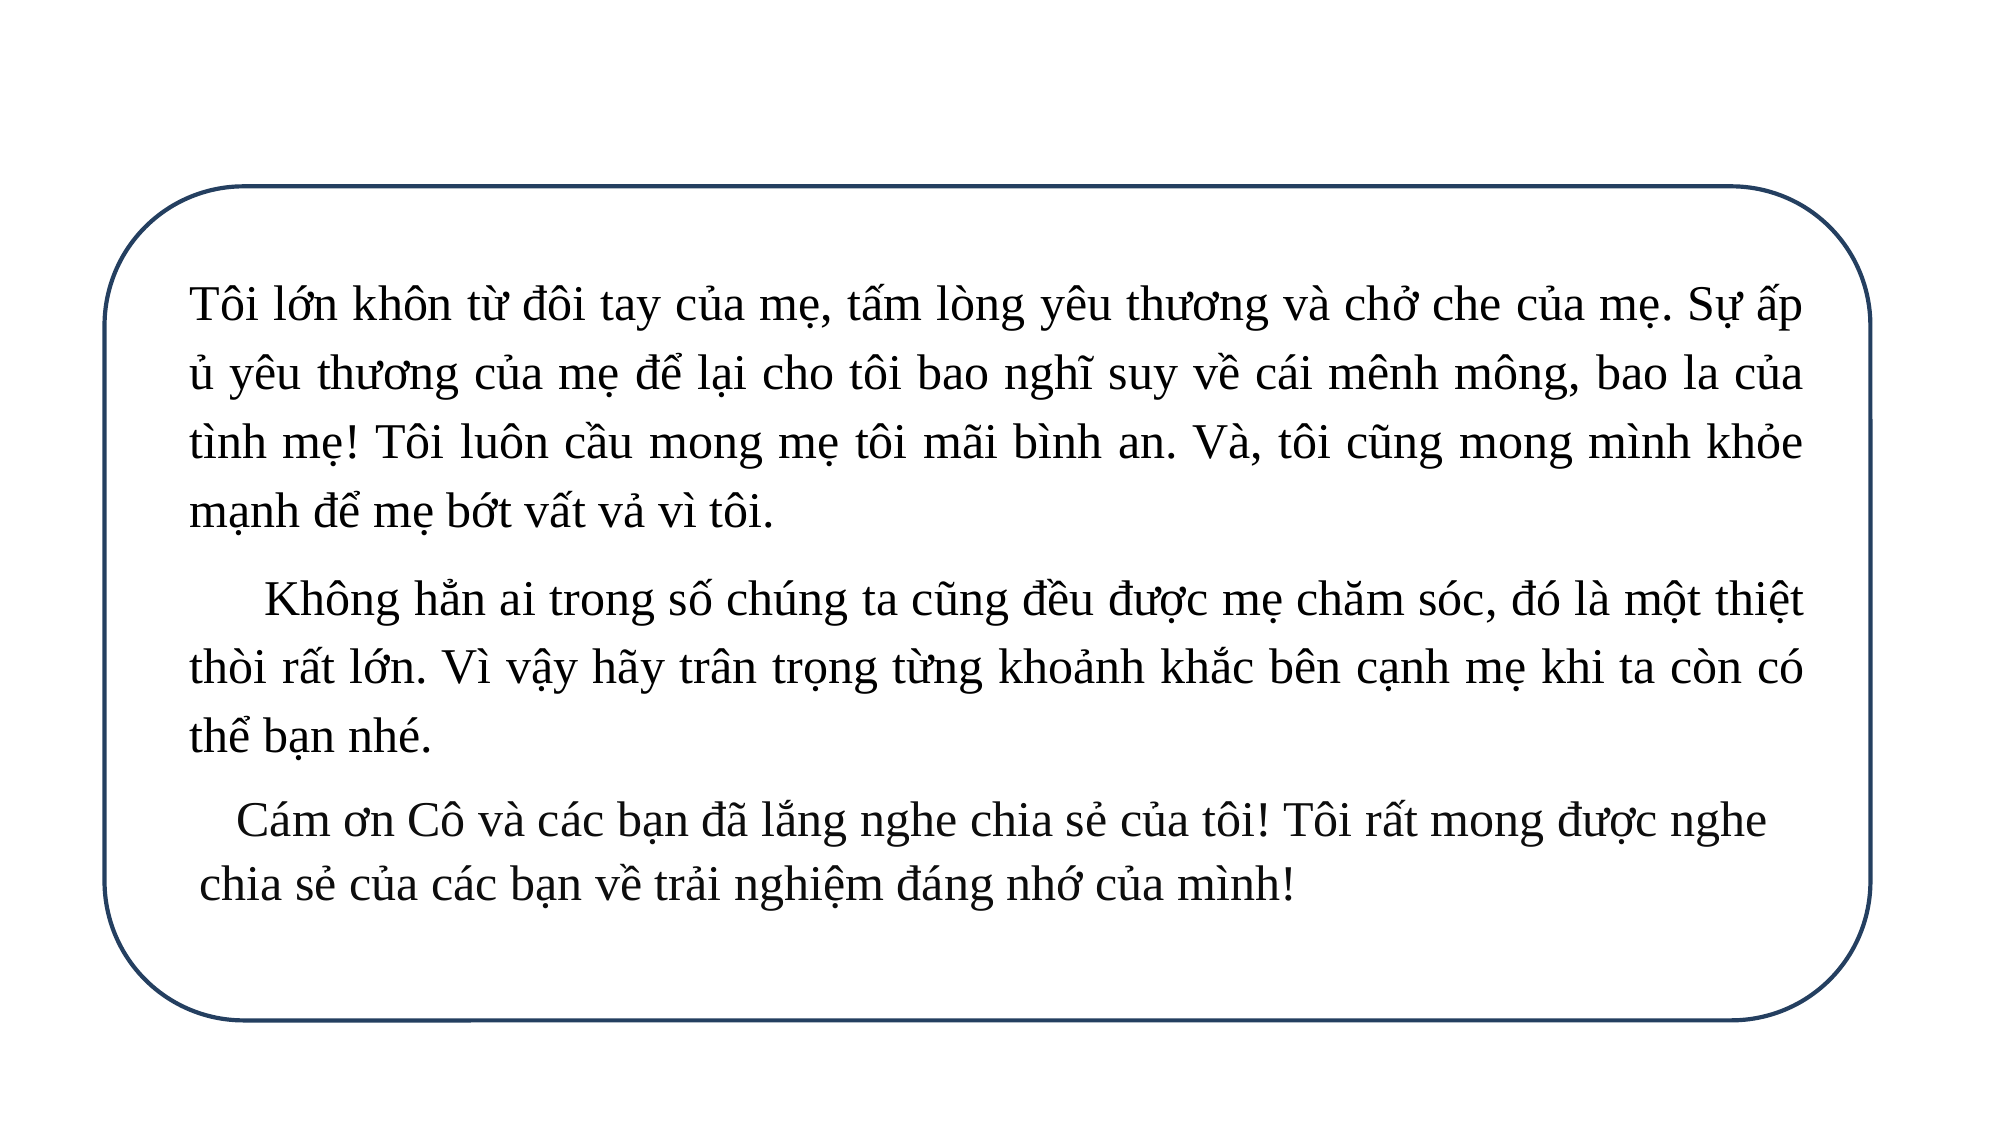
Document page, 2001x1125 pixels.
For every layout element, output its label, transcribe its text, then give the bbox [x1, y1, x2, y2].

text_box Tôi lớn khôn từ đôi tay của mẹ, tấm lòng yêu thương và chở che của mẹ. Sự ấp ủ yêu thương của mẹ để lại cho tôi bao nghĩ suy về cái mênh mông, bao la của tình mẹ! Tôi luôn cầu mong mẹ tôi mãi bình an. Và, tôi cũng mong mình khỏe mạnh để mẹ bớt vất vả vì tôi. Không hẳn ai trong số chúng ta cũng đều được mẹ chăm sóc, đó là một thiệt thòi rất lớn. Vì vậy hãy trân trọng từng khoảnh khắc bên cạnh mẹ khi ta còn có thể bạn nhé. Cám ơn Cô và các bạn đã lắng nghe chia sẻ của tôi! Tôi rất mong được nghe chia sẻ của các bạn về trải nghiệm đáng nhớ của mình! [174, 253, 1821, 918]
text_box [104, 186, 1871, 1021]
